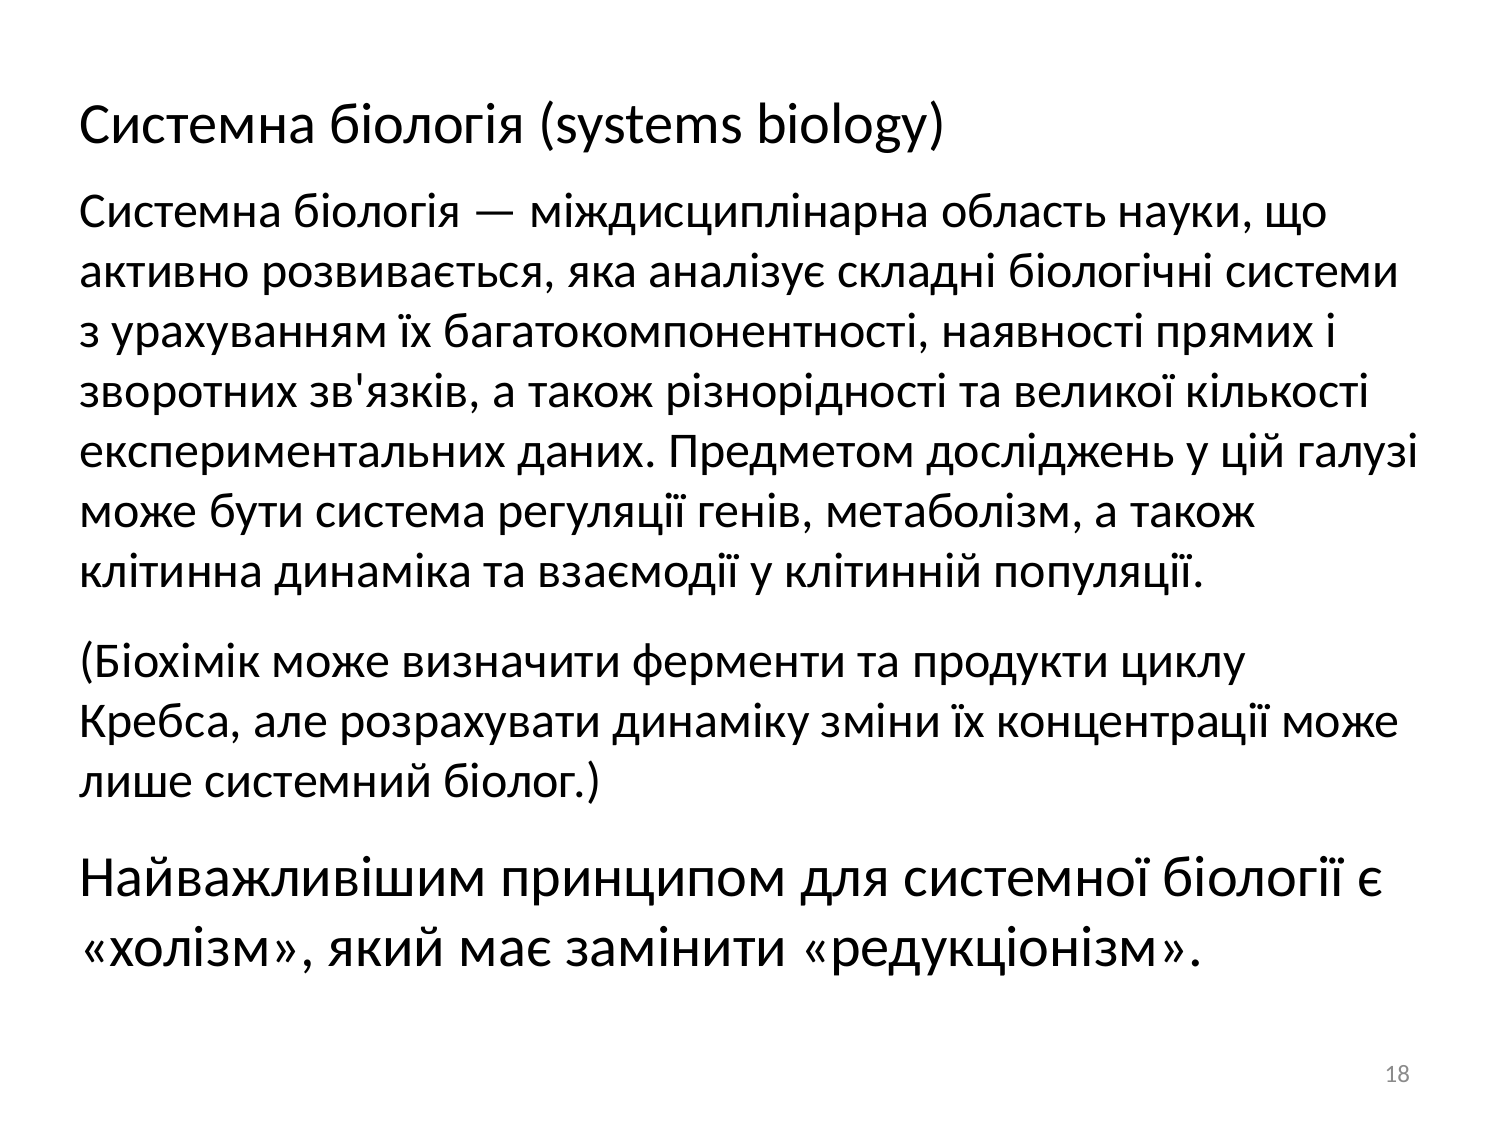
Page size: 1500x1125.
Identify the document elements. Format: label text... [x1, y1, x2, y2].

text_box Системна біологія (systems biology) Системна біологія — міждисциплінарна область науки, що активно розвивається, яка аналізує складні біологічні системи з урахуванням їх багатокомпонентності, наявності прямих і зворотних зв'язків, а також різнорідності та великої кількості експериментальних даних. Предметом досліджень у цій галузі може бути система регуляції генів, метаболізм, а також клітинна динаміка та взаємодії у клітинній популяції. (Біохімік може визначити ферменти та продукти циклу Кребса, але розрахувати динаміку зміни їх концентрації може лише системний біолог.) Найважливішим принципом для системної біології є «холізм», який має замінити «редукціонізм». [64, 78, 1436, 986]
slide_number 18 [1074, 1042, 1425, 1103]
